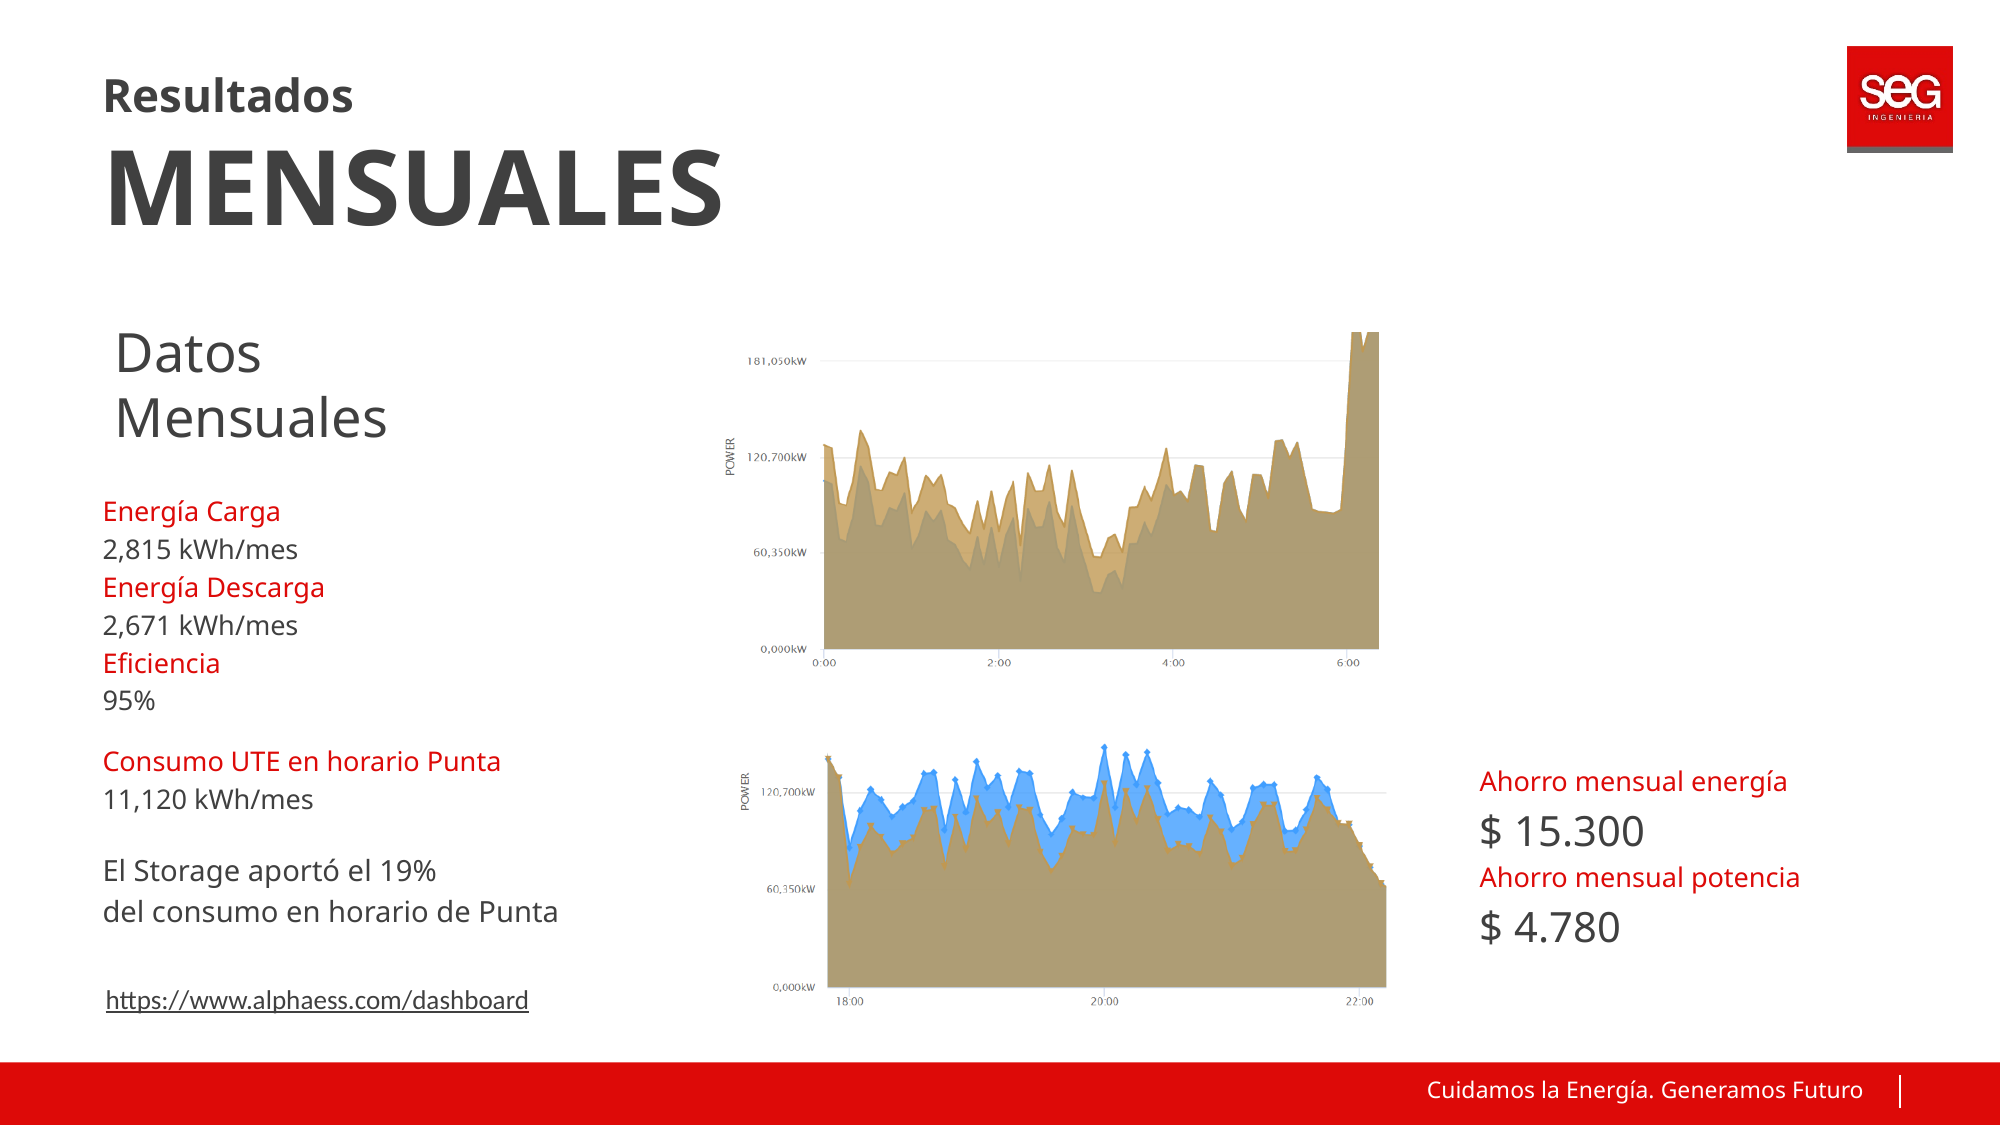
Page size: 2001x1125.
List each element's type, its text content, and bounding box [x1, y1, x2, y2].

list El Storage aportó el 19% del consumo en horario de Punta [87, 859, 600, 959]
picture [713, 332, 1379, 678]
picture [1847, 46, 1953, 153]
text_box https://www.alphaess.com/dashboard [90, 974, 545, 1023]
text_box Datos Mensuales [100, 310, 404, 456]
text_box Resultados MENSUALES [87, 59, 1288, 254]
text_box Ahorro mensual energía $ 15.300 Ahorro mensual potencia $ 4.780 [1464, 756, 1913, 989]
text_box Energía Carga 2,815 kWh/mes Energía Descarga 2,671 kWh/mes Eficiencia 95% [87, 487, 850, 737]
text_box Consumo UTE en horario Punta 11,120 kWh/mes [87, 737, 727, 859]
picture [729, 737, 1396, 1009]
